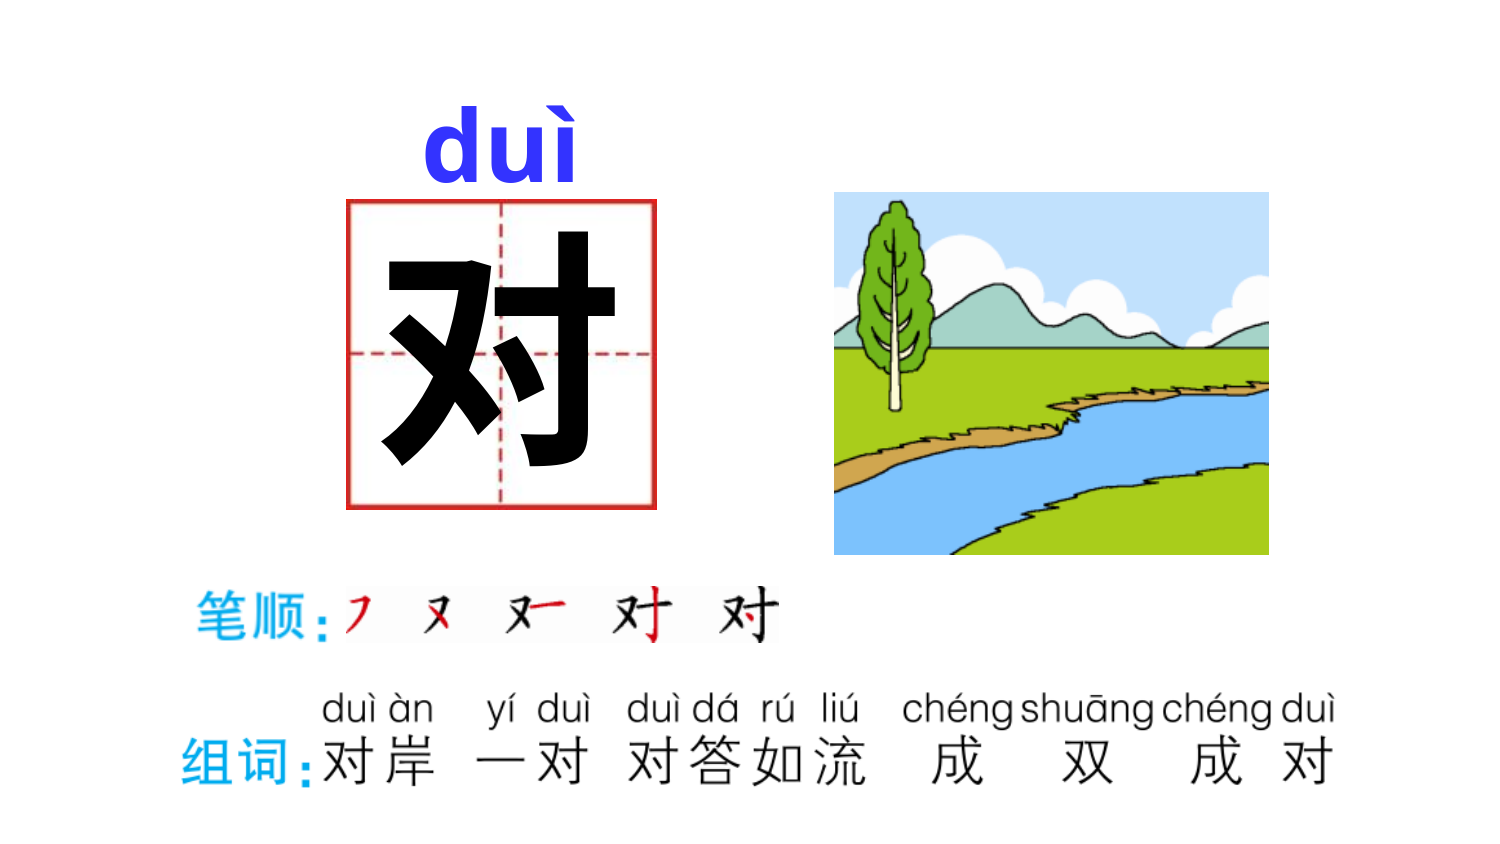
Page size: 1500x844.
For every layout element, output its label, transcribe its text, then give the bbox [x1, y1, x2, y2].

picture [834, 192, 1269, 555]
text_box duì [406, 75, 596, 187]
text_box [191, 582, 779, 647]
picture [179, 690, 1343, 794]
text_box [346, 187, 657, 510]
